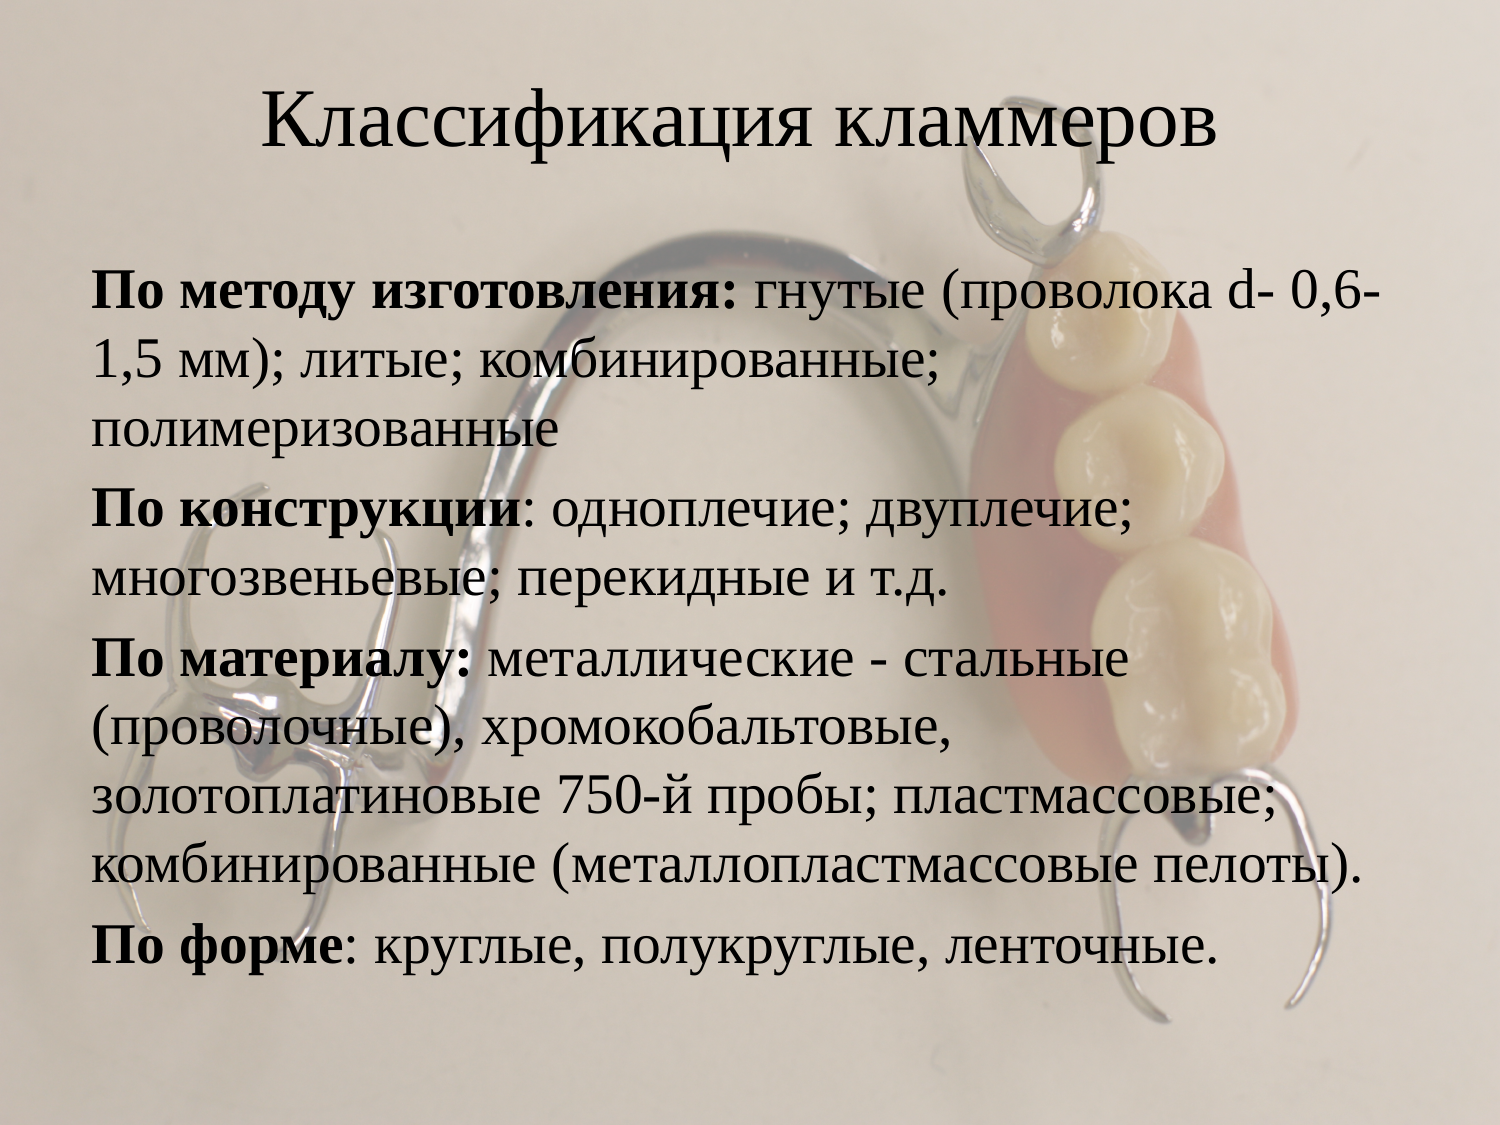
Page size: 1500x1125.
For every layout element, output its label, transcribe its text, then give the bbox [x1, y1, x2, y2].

title Классификация кламмеров [64, 19, 1415, 207]
list По методу изготовления: гнутые (проволока d- 0,6-1,5 мм); литые; комбинированные; полимеризованные По конструкции: одноплечие; двуплечие; многозвеньевые; перекидные и т.д. По материалу: металлические - стальные (проволочные), хромокобальтовые, золотоплатиновые 750-й пробы; пластмассовые; комбинированные (металлопластмассовые пелоты). По форме: круглые, полукруглые, ленточные. [76, 243, 1427, 986]
